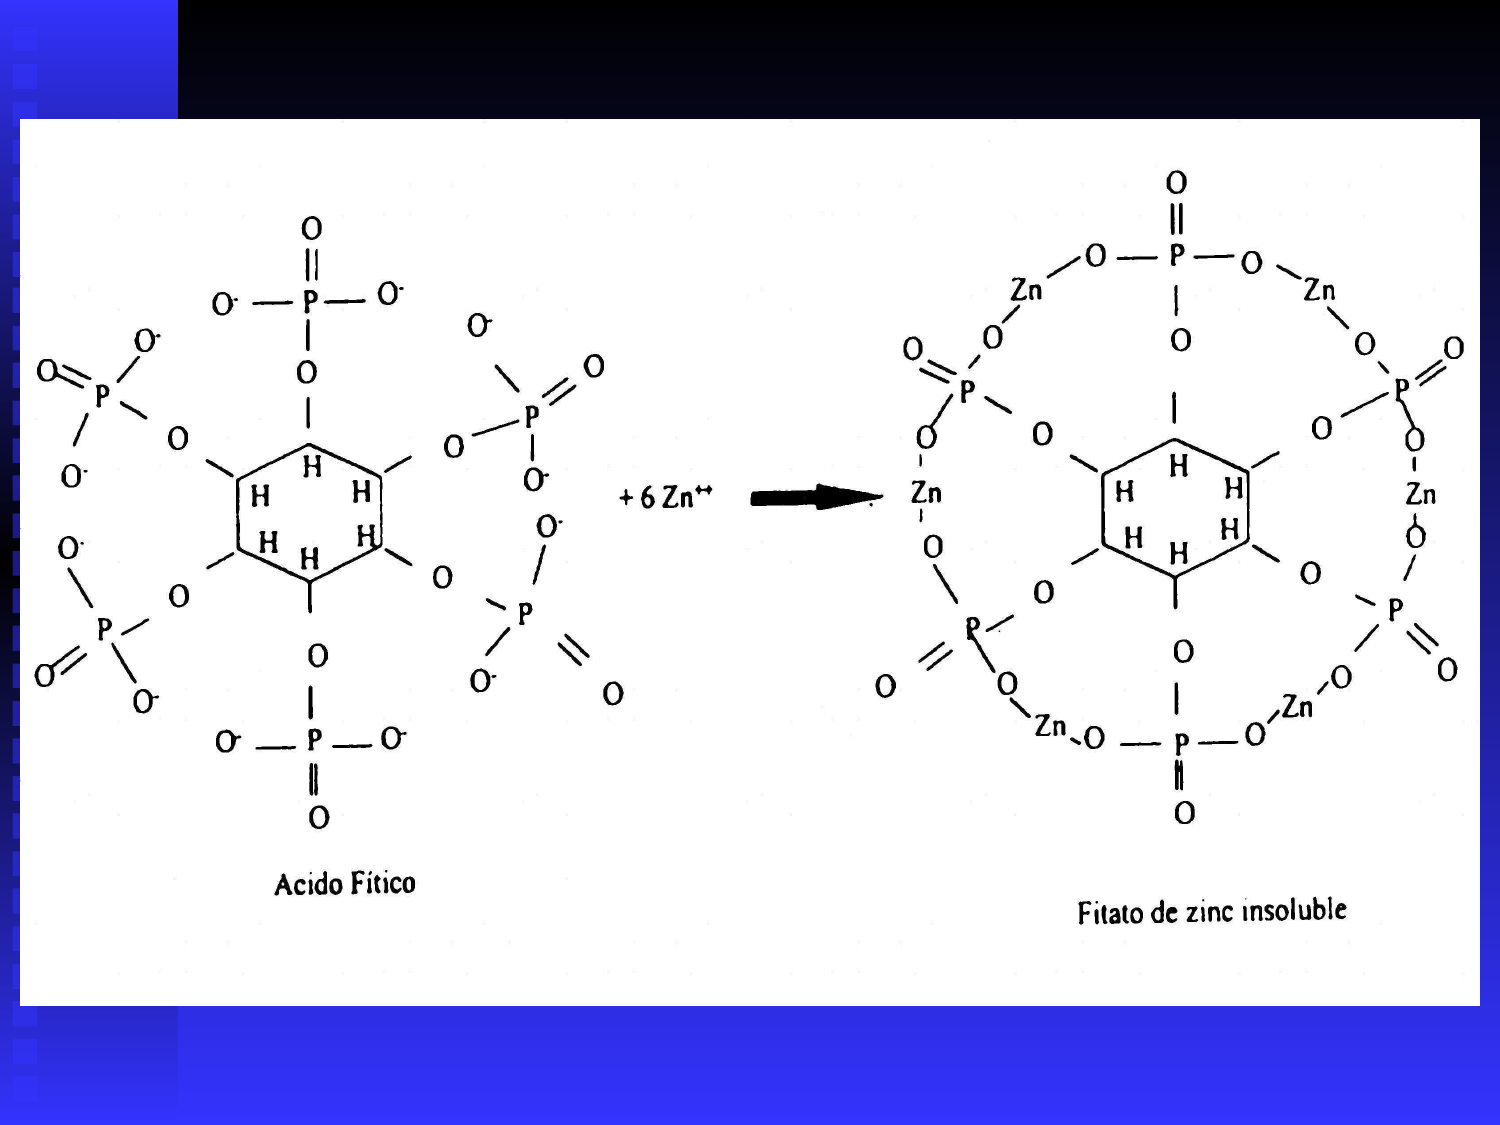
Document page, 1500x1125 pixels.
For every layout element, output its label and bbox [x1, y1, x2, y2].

picture [19, 119, 1480, 1006]
